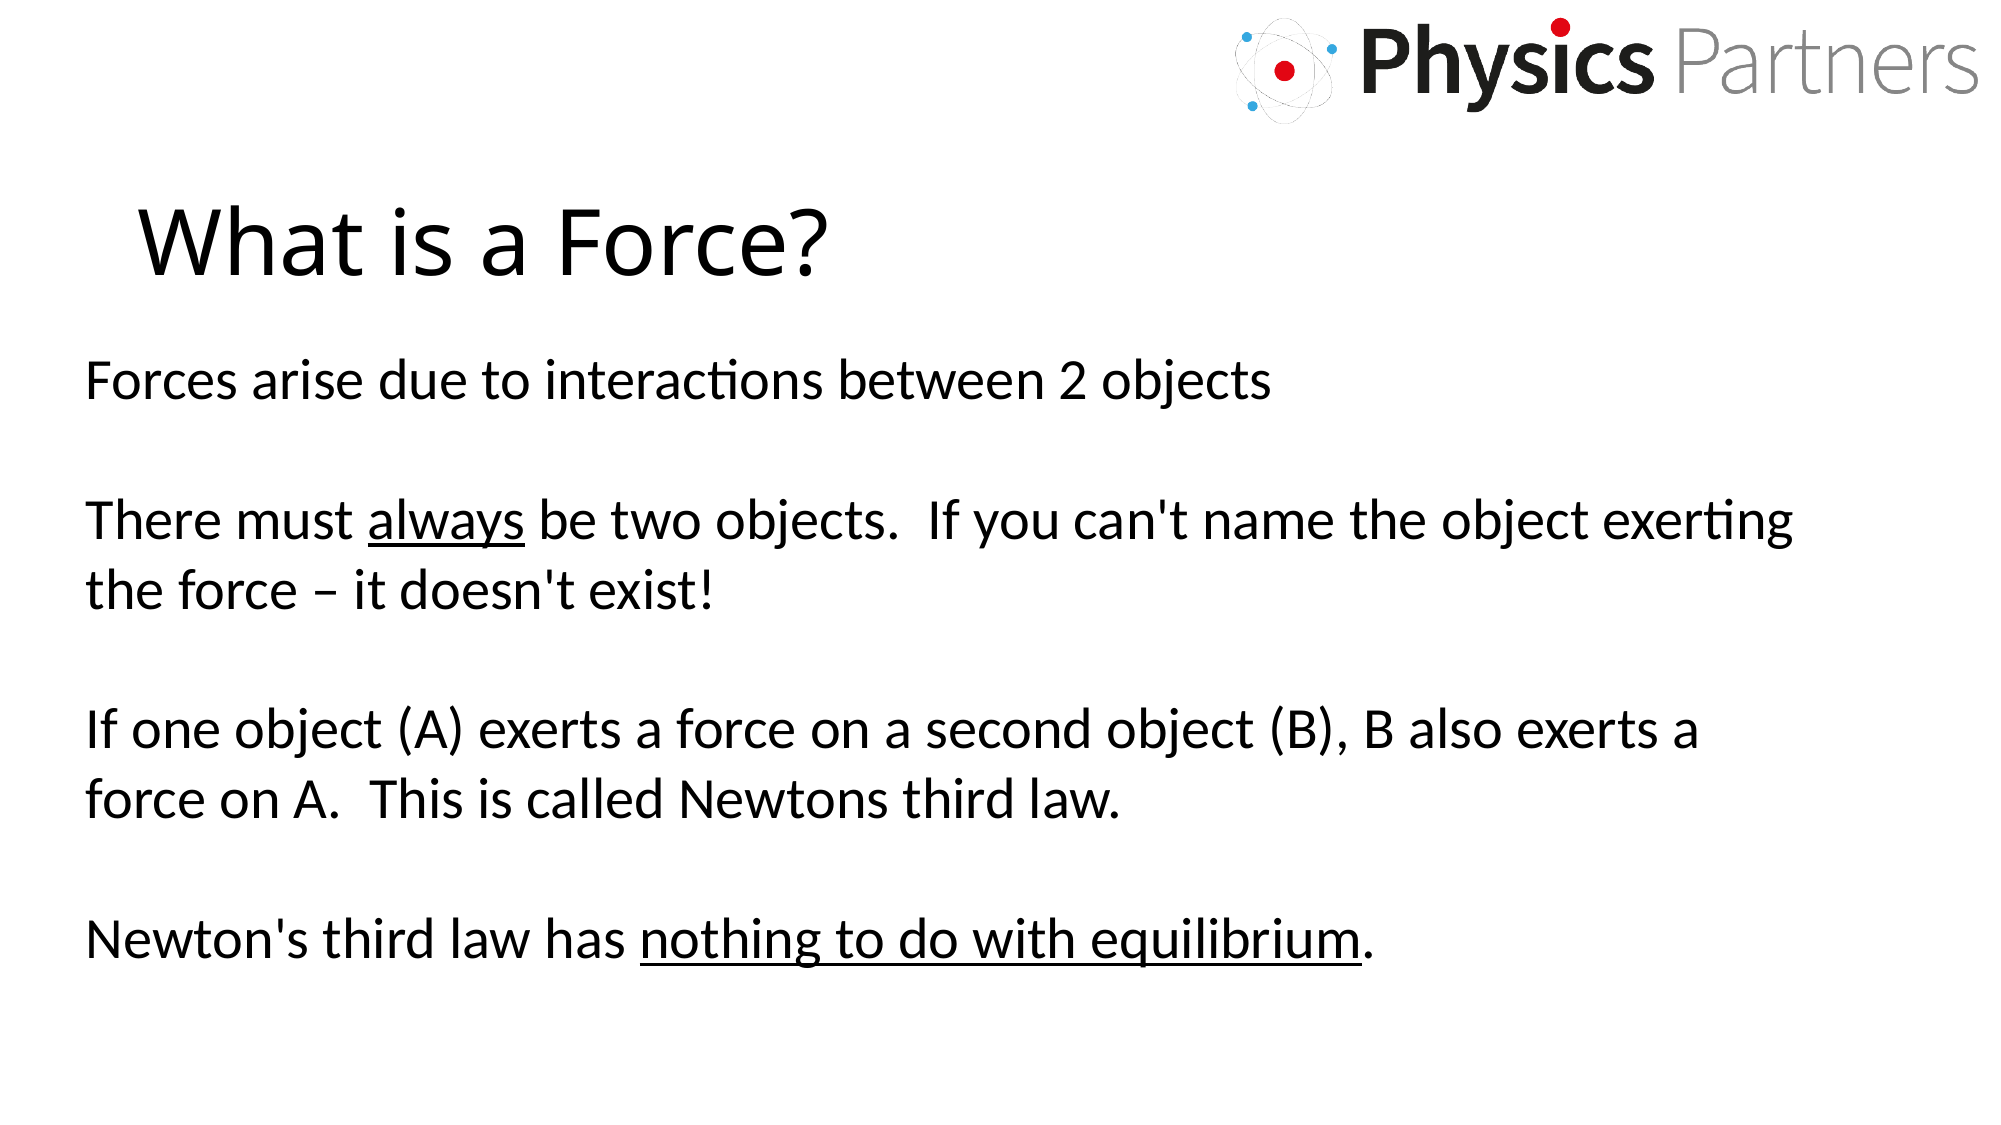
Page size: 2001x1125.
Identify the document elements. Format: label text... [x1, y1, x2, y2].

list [1235, 17, 1978, 124]
title What is a Force? [122, 137, 1848, 355]
text_box Forces arise due to interactions between 2 objects There must always be two objects. If you can't name the object exerting the force – it doesn't exist! If one object (A) exerts a force on a second object (B), B also exerts a force on A. This is called Newtons third law. Newton's third law has nothing to do with equilibrium. [70, 333, 1836, 1119]
